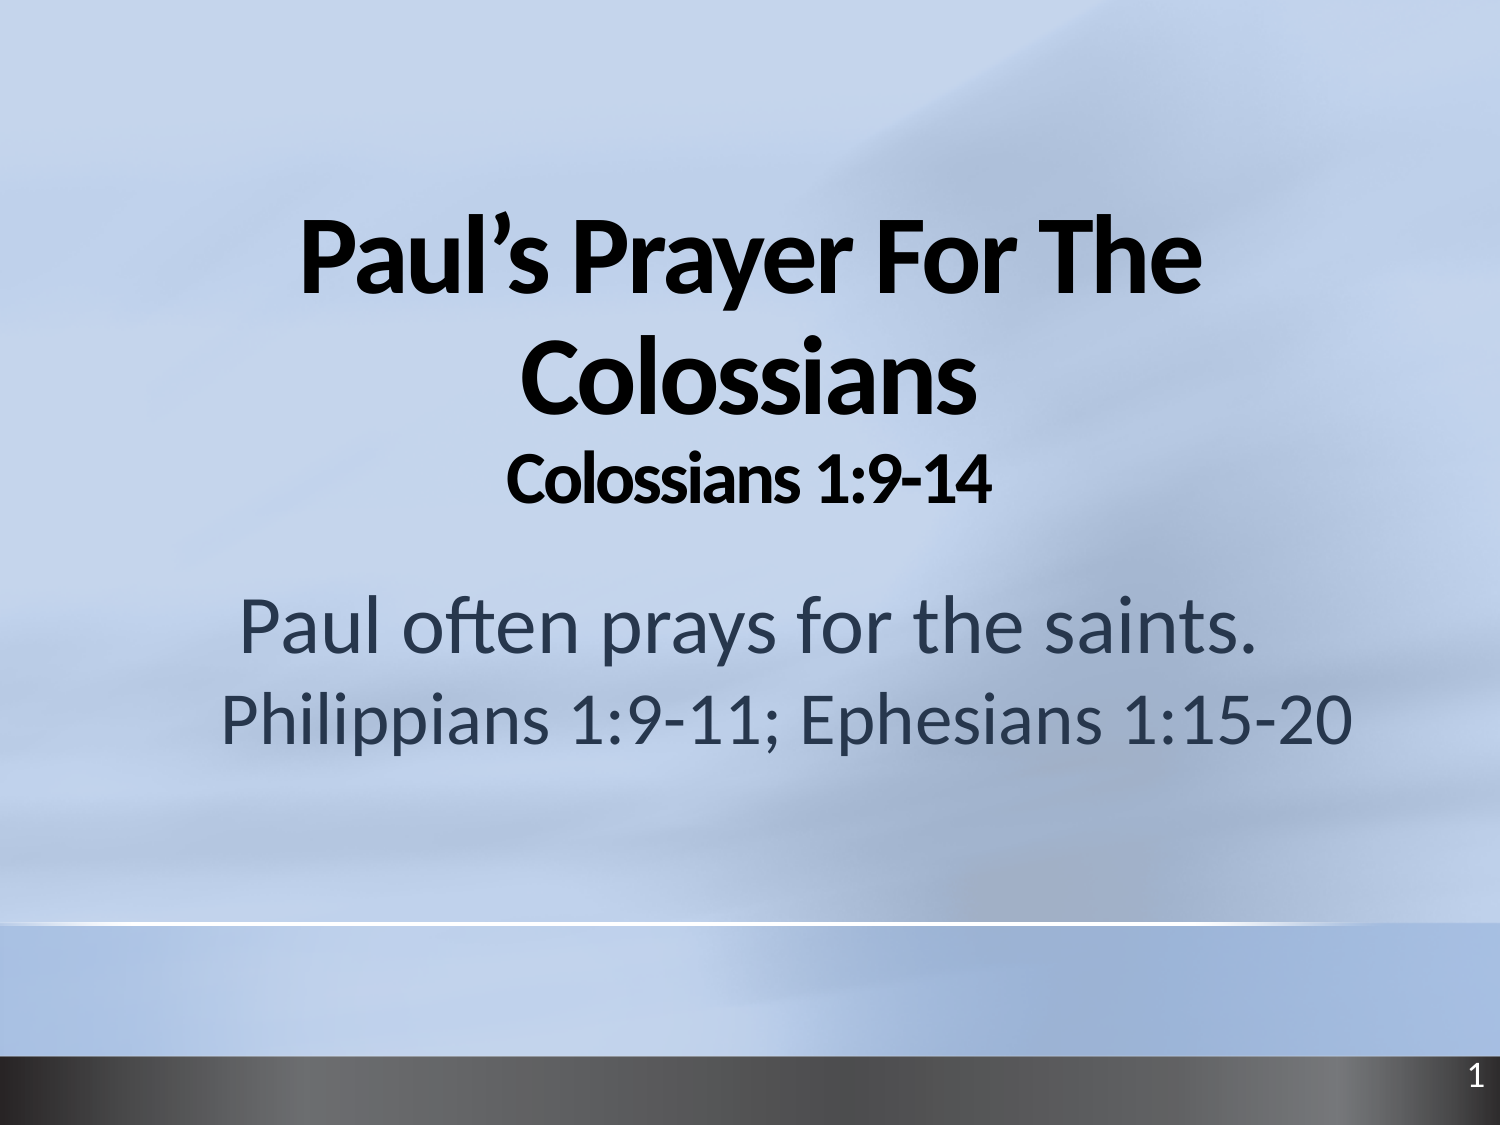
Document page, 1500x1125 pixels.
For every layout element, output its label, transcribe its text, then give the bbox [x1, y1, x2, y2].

slide_number 1 [1149, 1042, 1500, 1103]
title Paul’s Prayer For The Colossians Colossians 1:9-14 [112, 196, 1388, 521]
text_box Paul often prays for the saints. Philippians 1:9-11; Ephesians 1:15-20 [96, 562, 1403, 768]
picture [0, 0, 1500, 1125]
